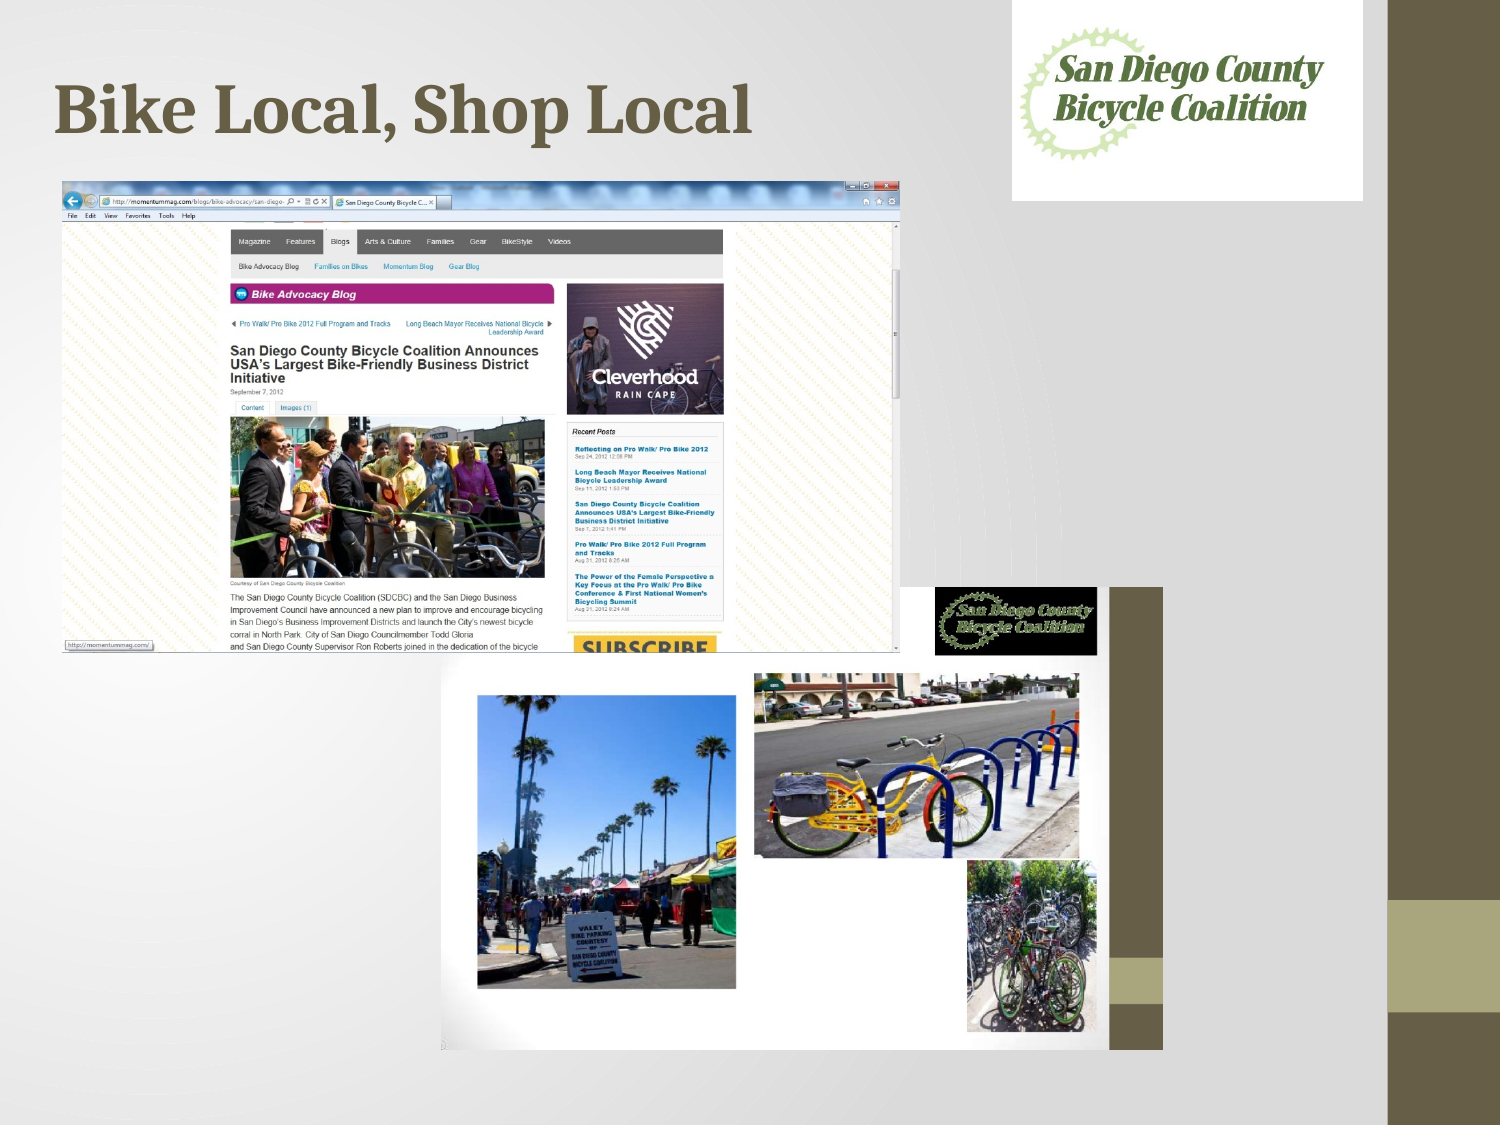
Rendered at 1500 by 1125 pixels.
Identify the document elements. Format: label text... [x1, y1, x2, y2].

picture [1011, 0, 1363, 201]
picture [61, 181, 1163, 1051]
text_box Bike Local, Shop Local [53, 62, 771, 234]
